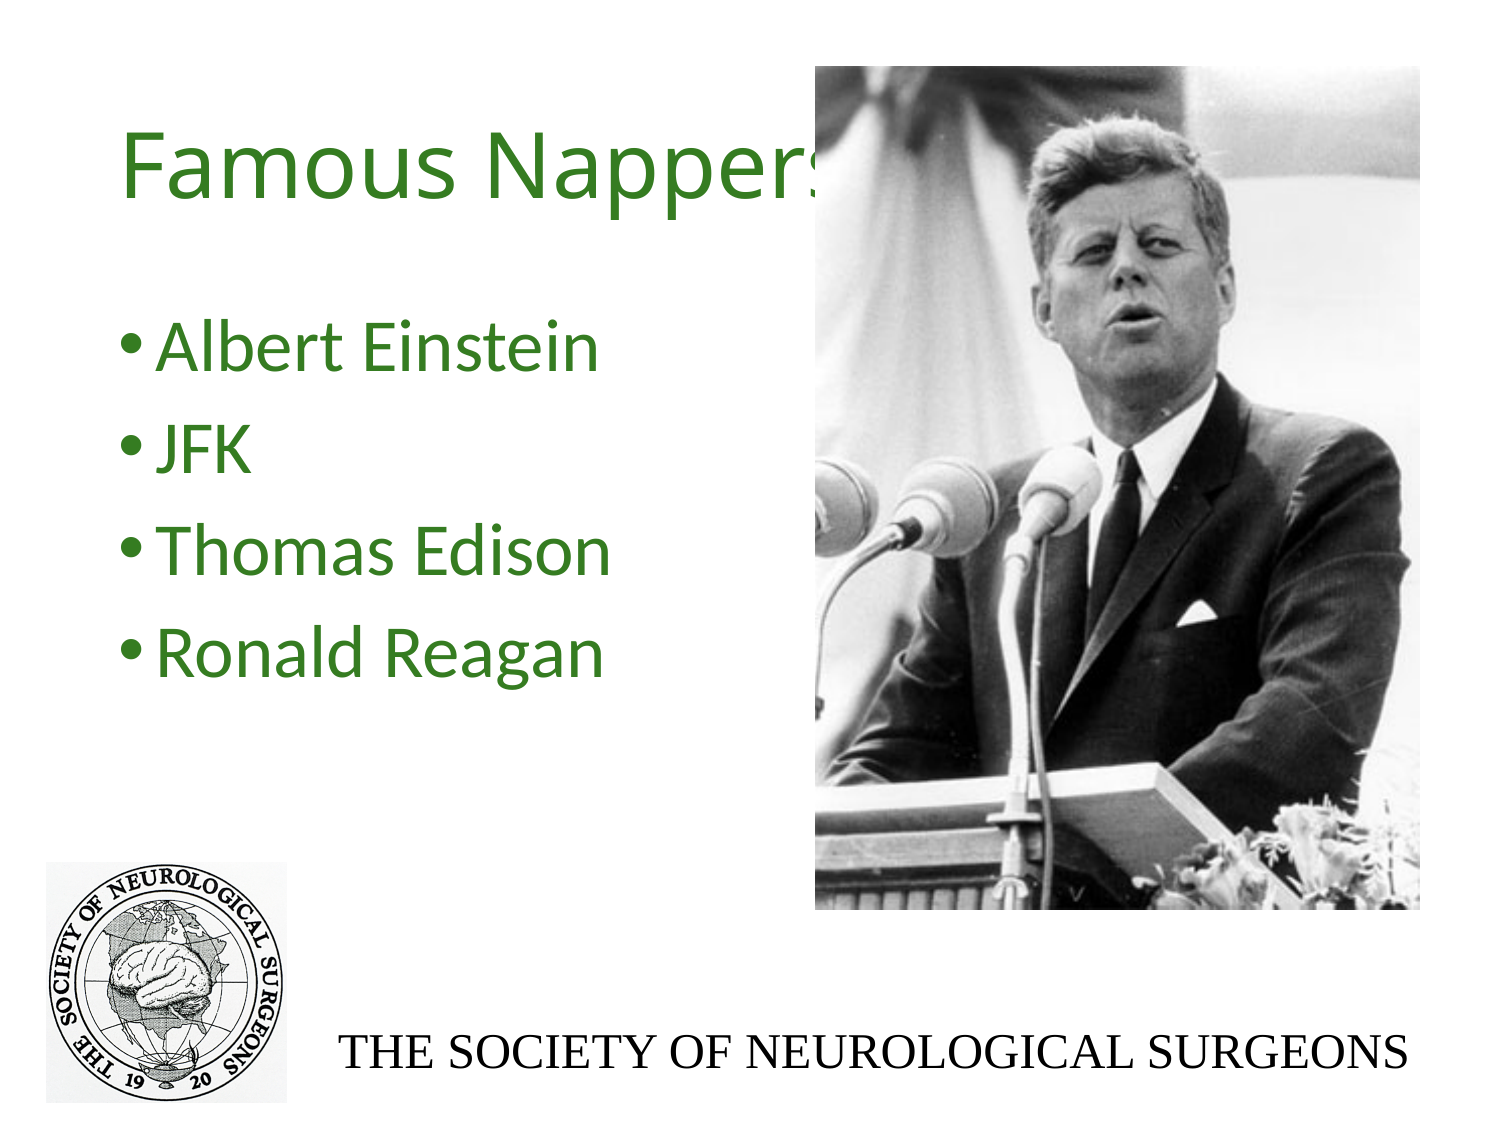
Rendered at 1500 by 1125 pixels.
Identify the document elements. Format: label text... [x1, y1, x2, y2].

title Famous Nappers [103, 59, 1397, 278]
picture [815, 66, 1420, 910]
list Albert Einstein JFK Thomas Edison Ronald Reagan [103, 299, 1397, 1014]
picture [46, 862, 287, 1103]
